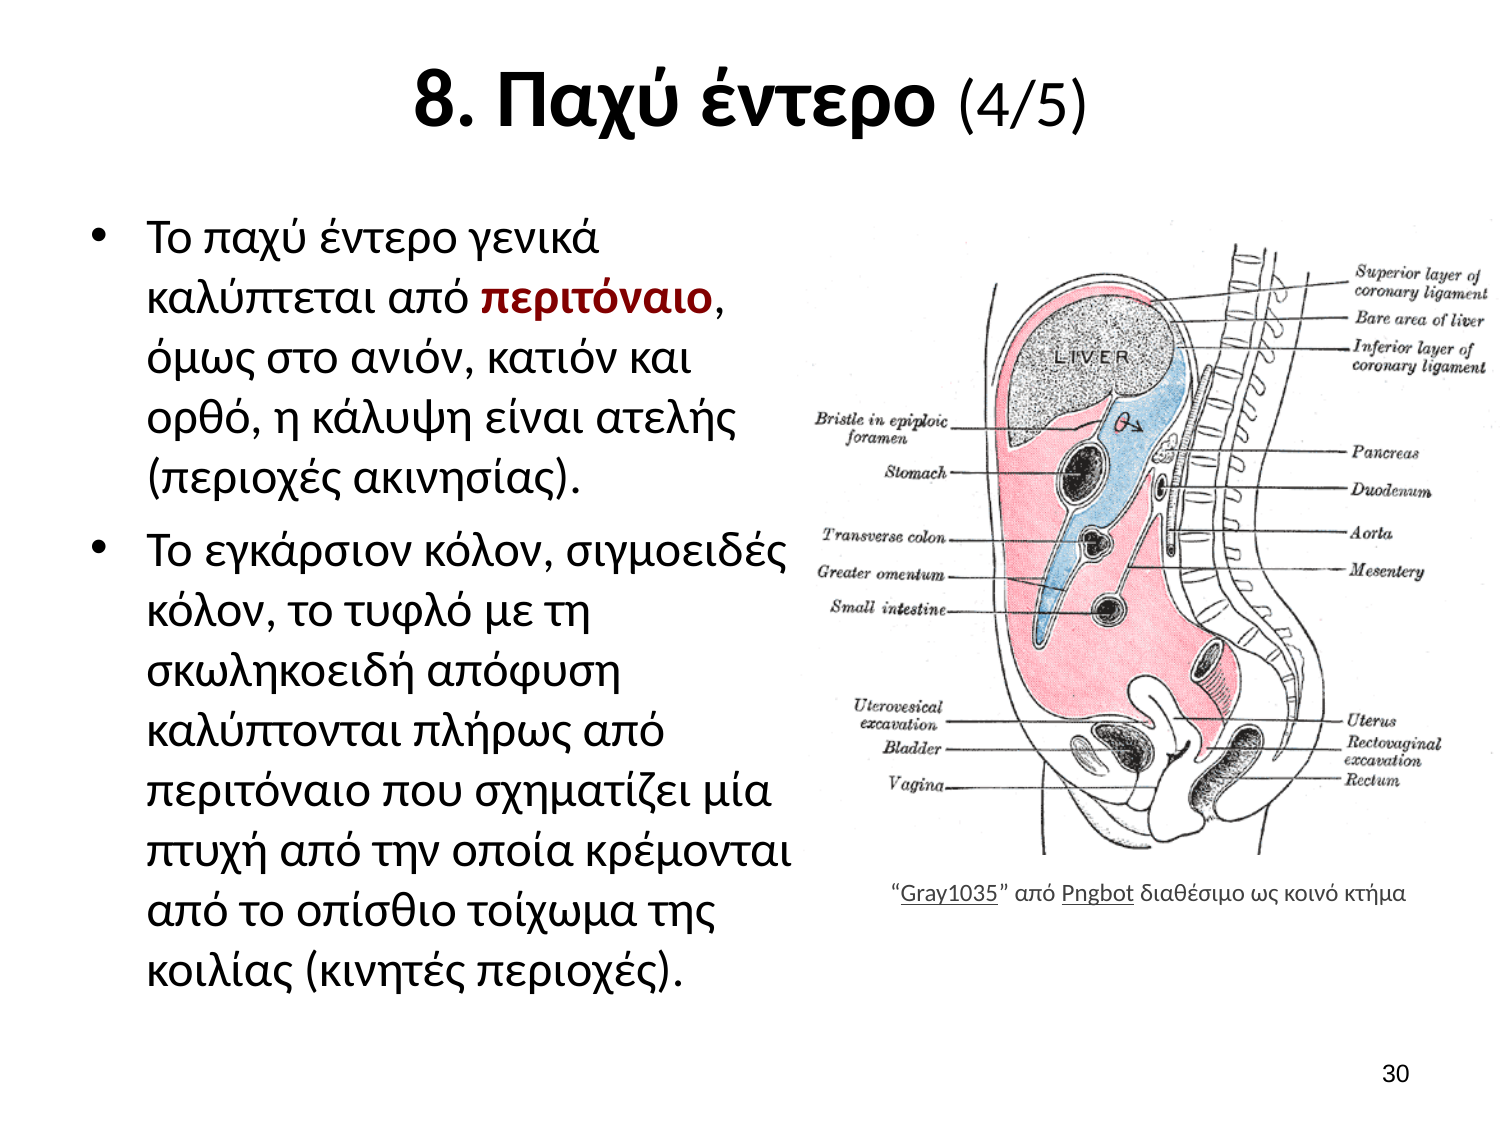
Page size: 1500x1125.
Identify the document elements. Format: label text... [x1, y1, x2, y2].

title 8. Παχύ έντερο (4/5) [76, 19, 1427, 169]
list To παχύ έντερο γενικά καλύπτεται από περιτόναιο, όμως στο ανιόν, κατιόν και ορθό, η κάλυψη είναι ατελής (περιοχές ακινησίας). Το εγκάρσιον κόλον, σιγμοειδές κόλον, το τυφλό με τη σκωληκοειδή απόφυση καλύπτονται πλήρως από περιτόναιο που σχηματίζει μία πτυχή από την οποία κρέμονται από το οπίσθιο τοίχωμα της κοιλίας (κινητές περιοχές). [75, 196, 821, 1024]
picture [797, 219, 1500, 855]
slide_number 29 [1074, 1042, 1425, 1103]
text_box “Gray1035” από Pngbot διαθέσιμο ως κοινό κτήμα [823, 869, 1474, 945]
